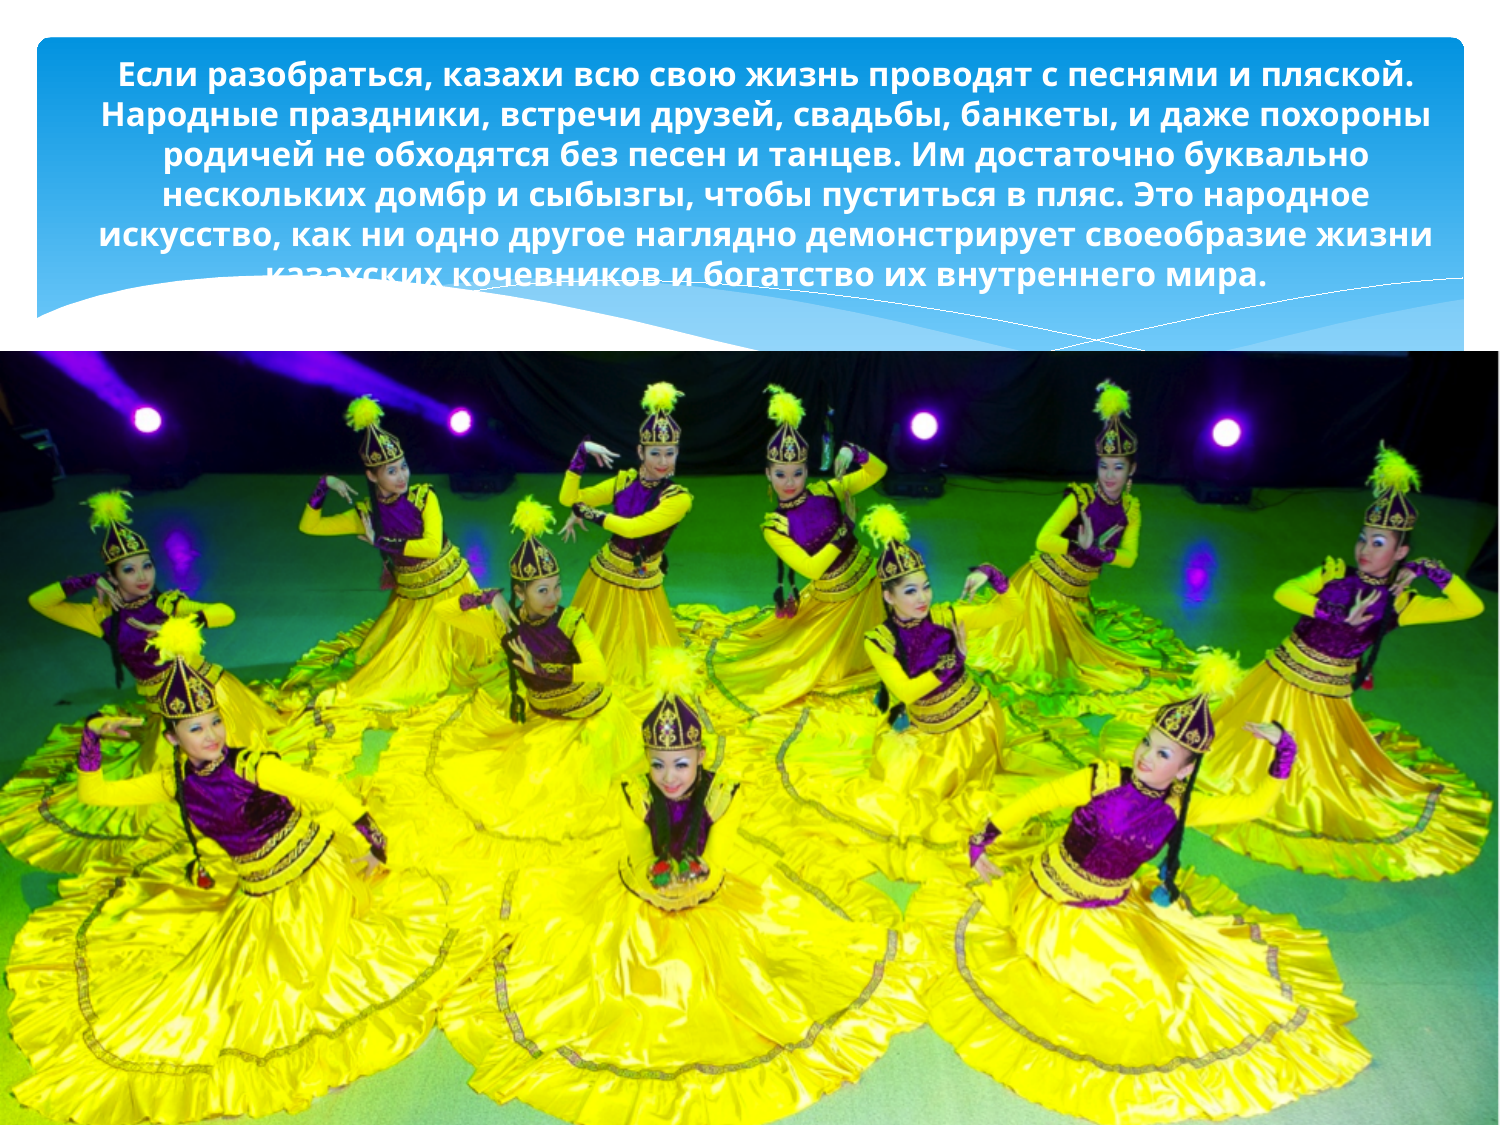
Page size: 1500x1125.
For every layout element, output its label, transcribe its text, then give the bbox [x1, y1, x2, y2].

title Если разобраться, казахи всю свою жизнь проводят с песнями и пляской. Народные праздники, встречи друзей, свадьбы, банкеты, и даже похороны родичей не обходятся без песен и танцев. Им достаточно буквально нескольких домбр и сыбызгы, чтобы пуститься в пляс. Это народное искусство, как ни одно другое наглядно демонстрирует своеобразие жизни казахских кочевников и богатство их внутреннего мира. [75, 55, 1459, 291]
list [0, 350, 1500, 1125]
